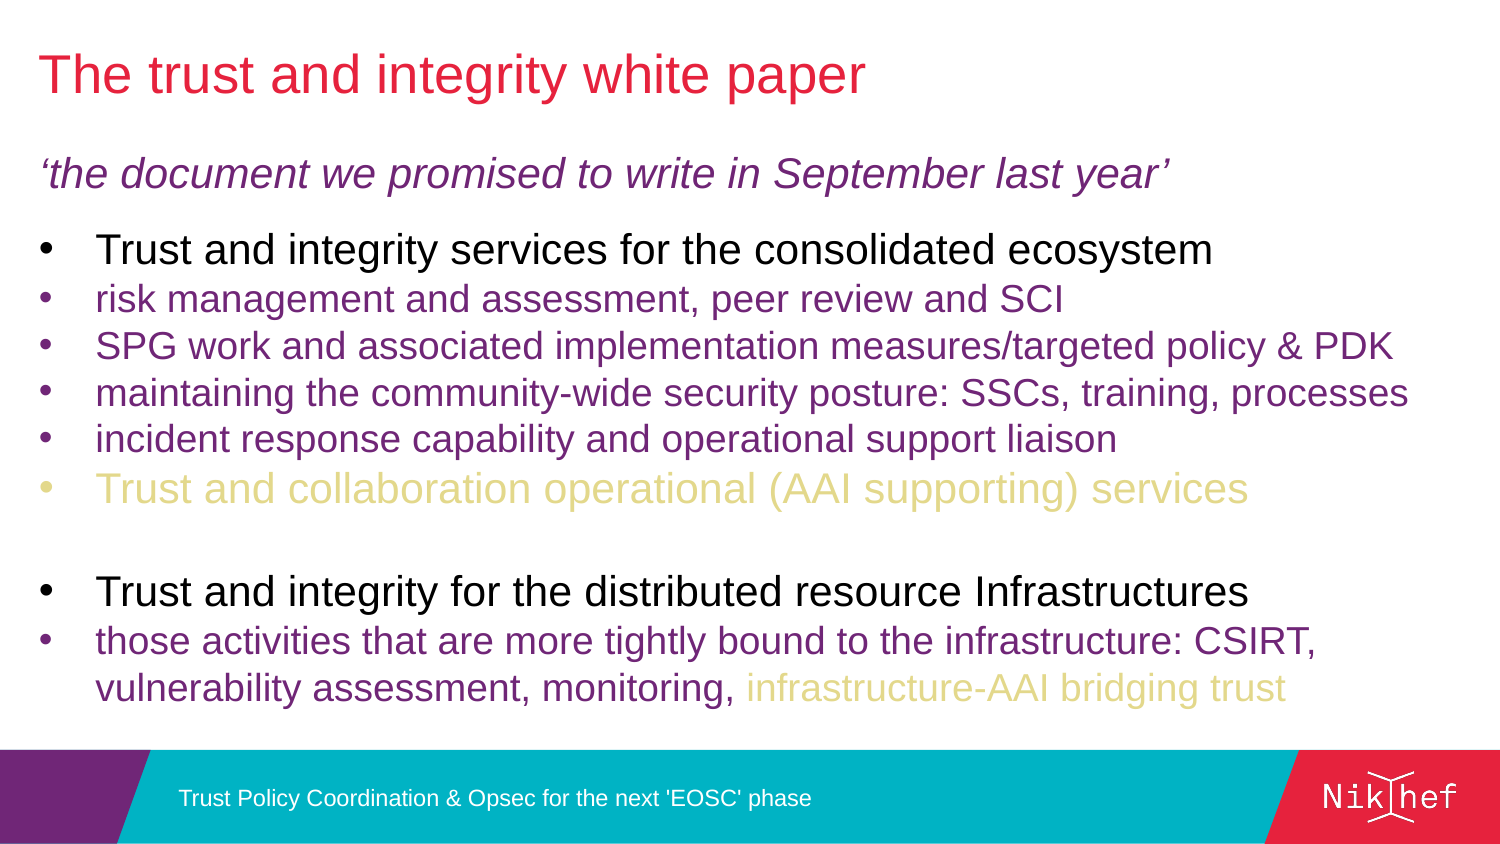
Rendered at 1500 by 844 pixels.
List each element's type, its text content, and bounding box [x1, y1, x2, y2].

picture [1324, 771, 1456, 823]
list The trust and integrity white paper [38, 38, 1462, 106]
list ‘the document we promised to write in September last year’ Trust and integrity services for the consolidated ecosystem risk management and assessment, peer review and SCI SPG work and associated implementation measures/targeted policy & PDK maintaining the community-wide security posture: SSCs, training, processes incident response capability and operational support liaison Trust and collaboration operational (AAI supporting) services Trust and integrity for the distributed resource Infrastructures those activities that are more tightly bound to the infrastructure: CSIRT, vulnerability assessment, monitoring, infrastructure-AAI bridging trust [38, 144, 1462, 713]
footer Trust Policy Coordination & Opsec for the next 'EOSC' phase [163, 755, 1244, 838]
